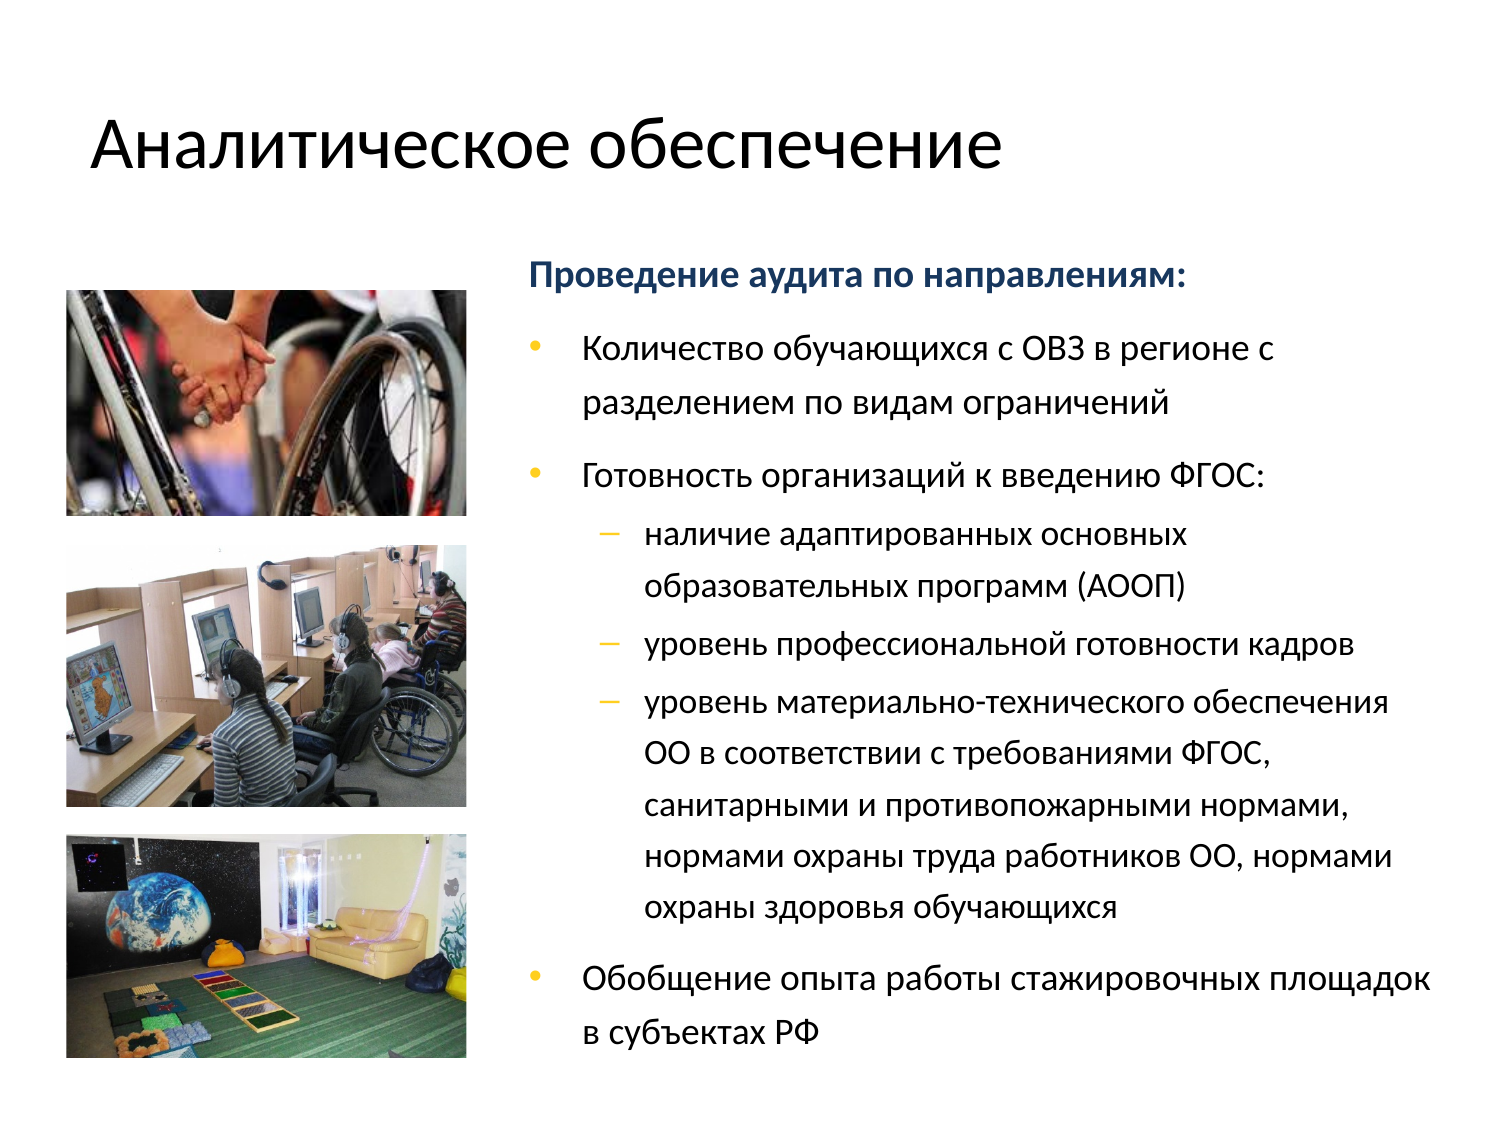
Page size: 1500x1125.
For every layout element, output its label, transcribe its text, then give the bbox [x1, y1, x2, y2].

picture [66, 833, 467, 1058]
list Проведение аудита по направлениям: Количество обучающихся с ОВЗ в регионе с разделением по видам ограничений Готовность организаций к введению ФГОС: наличие адаптированных основных образовательных программ (АООП) уровень профессиональной готовности кадров уровень материально-технического обеспечения ОО в соответствии с требованиями ФГОС, санитарными и противопожарными нормами, нормами охраны труда работников ОО, нормами охраны здоровья обучающихся Обобщение опыта работы стажировочных площадок в субъектах РФ [513, 231, 1447, 1094]
picture [66, 545, 467, 808]
title Аналитическое обеспечение [75, 45, 1425, 233]
picture [66, 290, 467, 516]
